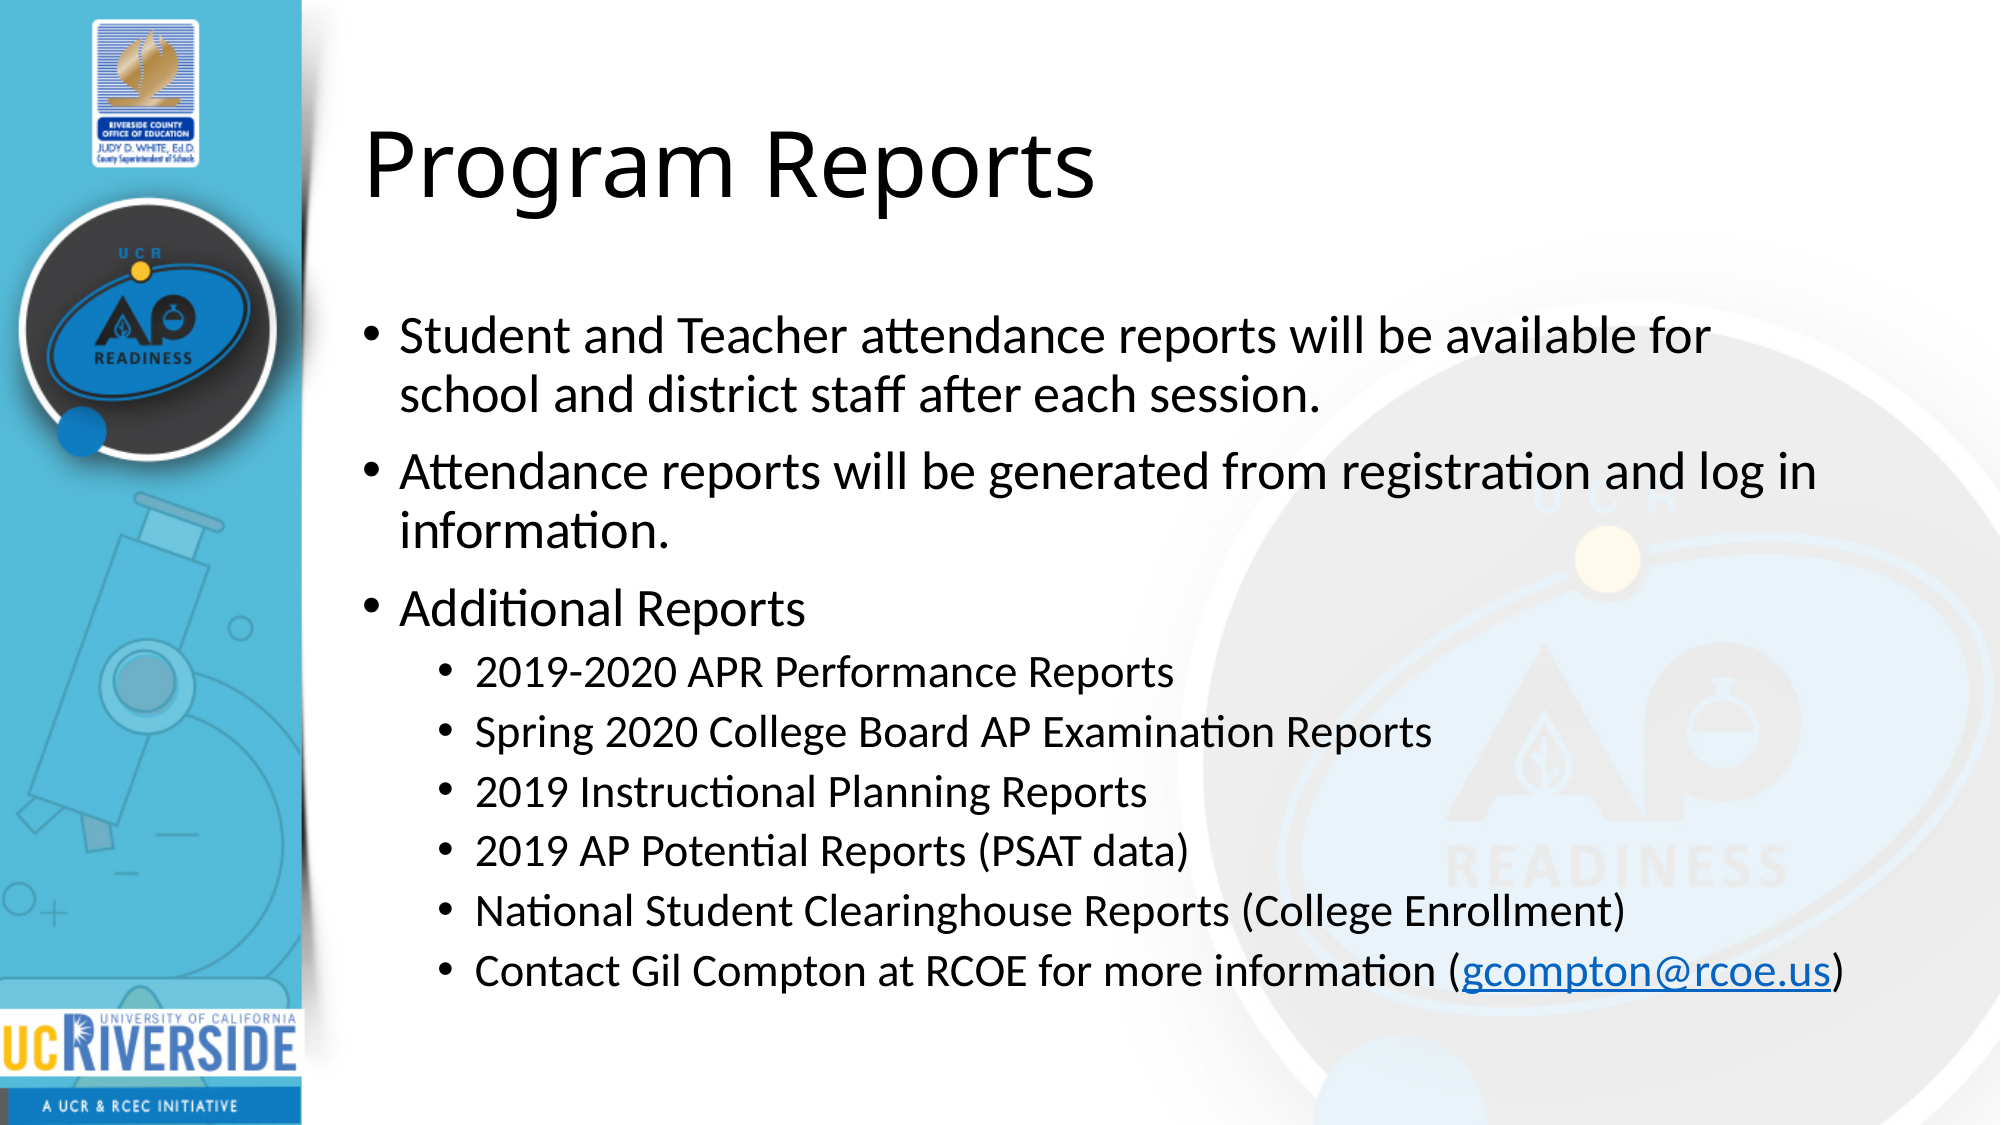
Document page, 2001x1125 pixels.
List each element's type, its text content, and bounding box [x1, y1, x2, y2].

picture [0, 0, 2001, 1125]
title Program Reports [347, 59, 1863, 277]
list Student and Teacher attendance reports will be available for school and district staff after each session. Attendance reports will be generated from registration and log in information. Additional Reports 2019-2020 APR Performance Reports Spring 2020 College Board AP Examination Reports 2019 Instructional Planning Reports 2019 AP Potential Reports (PSAT data) National Student Clearinghouse Reports (College Enrollment) Contact Gil Compton at RCOE for more information (gcompton@rcoe.us) [347, 299, 1863, 1014]
